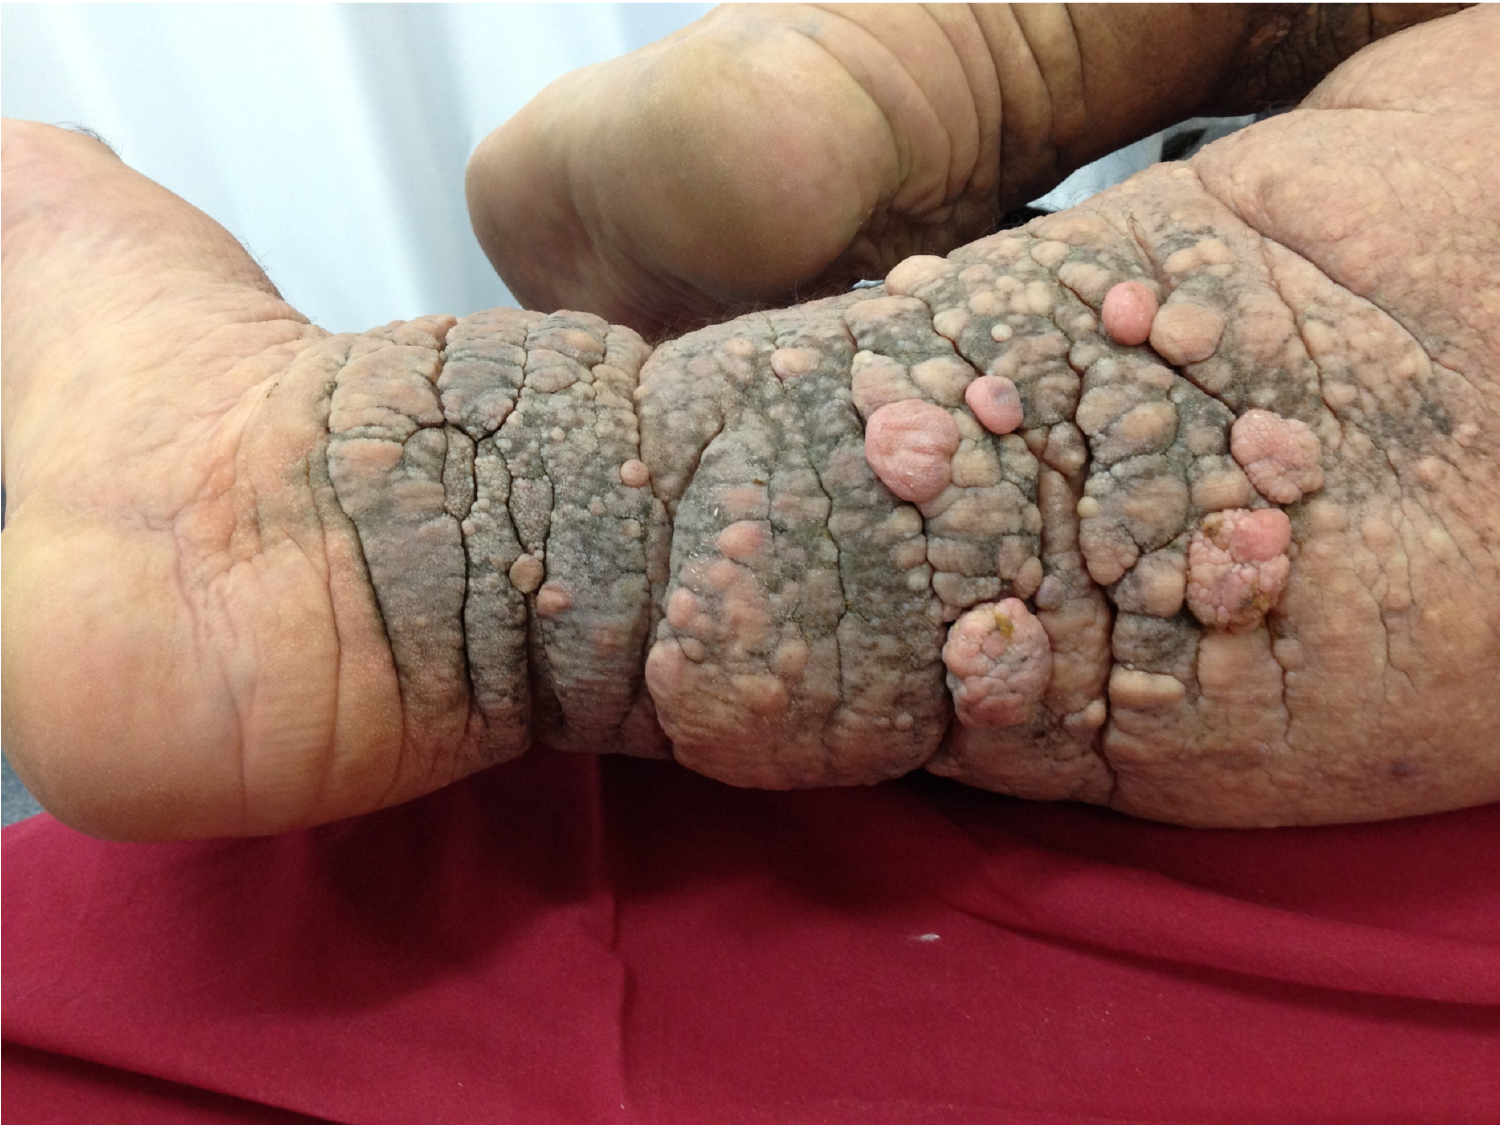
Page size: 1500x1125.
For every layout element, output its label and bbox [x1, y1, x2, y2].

list [0, 2, 1500, 1125]
